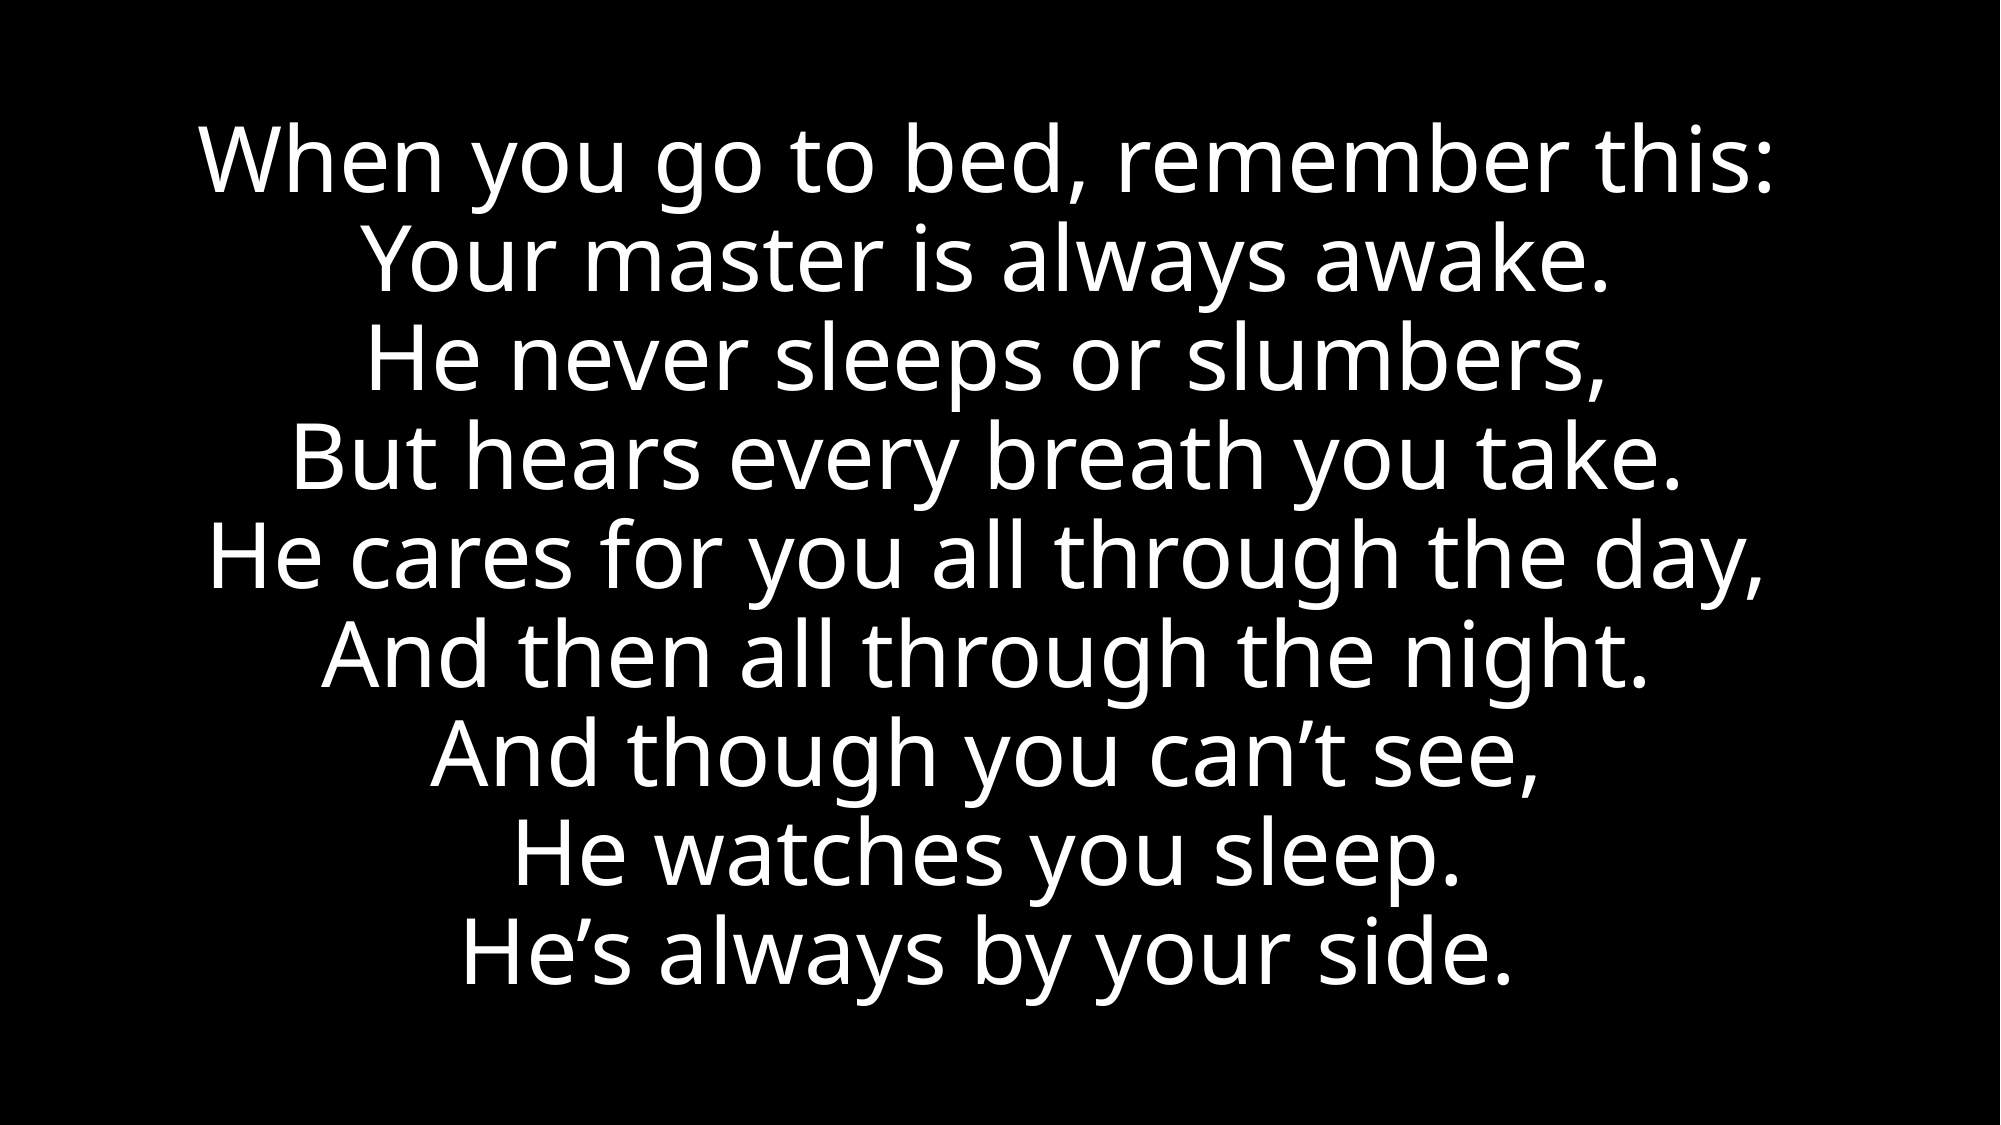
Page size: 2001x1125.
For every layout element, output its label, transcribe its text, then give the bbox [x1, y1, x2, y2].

title When you go to bed, remember this: Your master is always awake. He never sleeps or slumbers, But hears every breath you take. He cares for you all through the day, And then all through the night. And though you can’t see, He watches you sleep. He’s always by your side. [0, 19, 1976, 1099]
